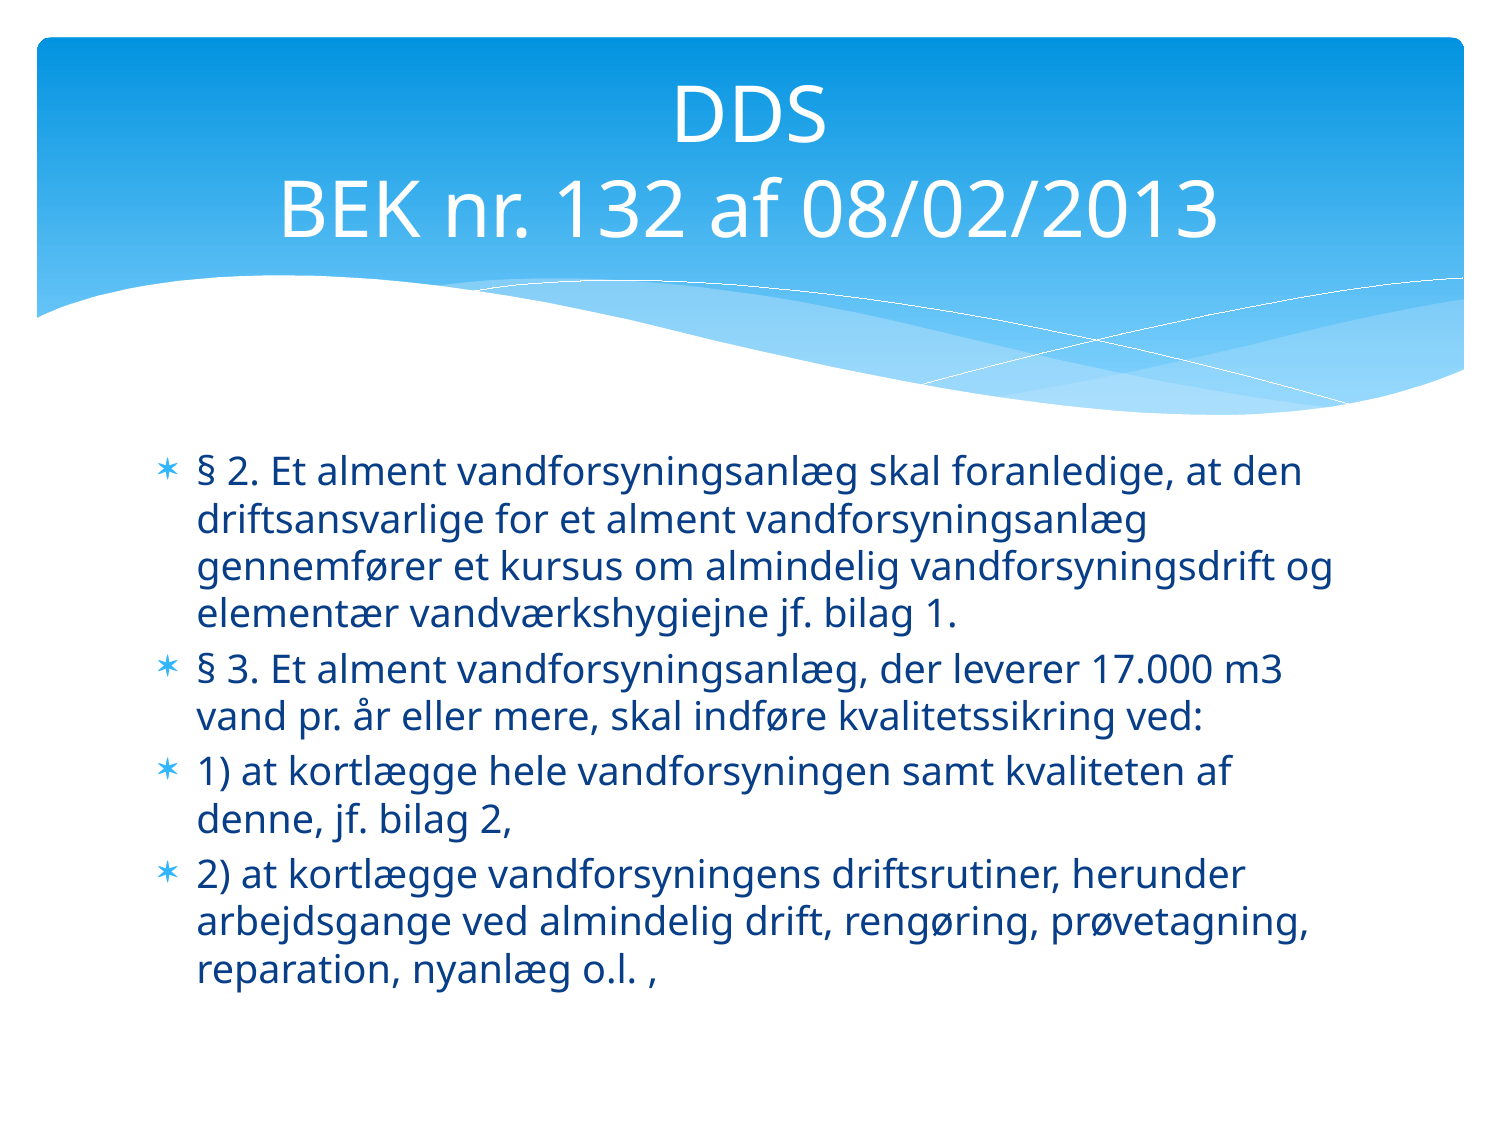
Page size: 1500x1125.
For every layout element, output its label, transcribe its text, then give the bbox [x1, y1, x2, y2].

list § 2. Et alment vandforsyningsanlæg skal foranledige, at den driftsansvarlige for et alment vandforsyningsanlæg gennemfører et kursus om almindelig vandforsyningsdrift og elementær vandværkshygiejne jf. bilag 1. § 3. Et alment vandforsyningsanlæg, der leverer 17.000 m3 vand pr. år eller mere, skal indføre kvalitetssikring ved: 1) at kortlægge hele vandforsyningen samt kvaliteten af denne, jf. bilag 2, 2) at kortlægge vandforsyningens driftsrutiner, herunder arbejdsgange ved almindelig drift, rengøring, prøvetagning, reparation, nyanlæg o.l. , [143, 438, 1359, 1005]
title DDS BEK nr. 132 af 08/02/2013 [75, 55, 1425, 261]
